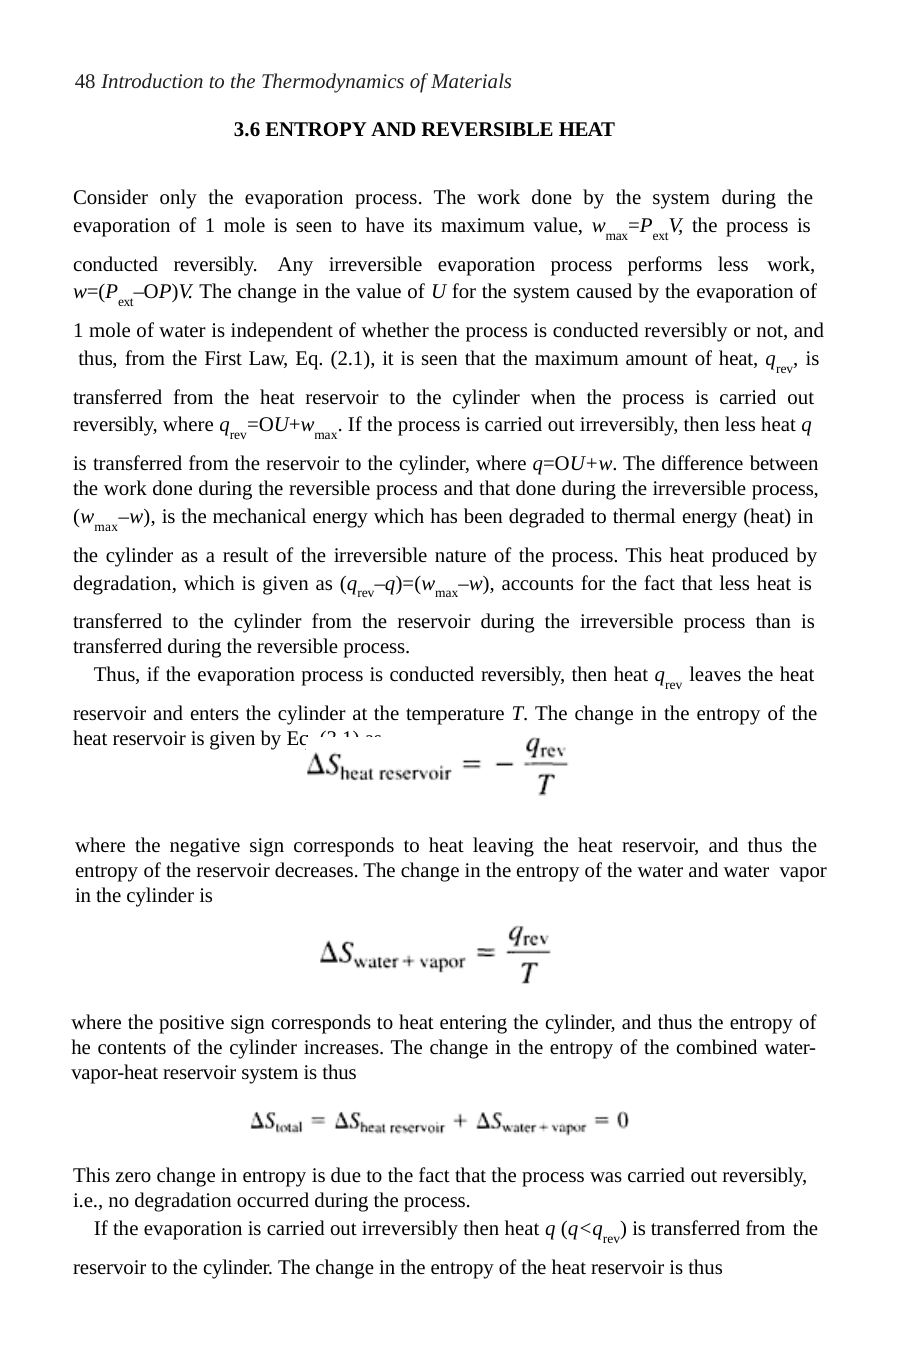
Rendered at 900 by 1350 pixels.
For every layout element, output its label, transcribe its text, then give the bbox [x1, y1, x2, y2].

text_box [250, 1111, 629, 1137]
text_box This zero change in entropy is due to the fact that the process was carried out reversibly, i.e., no degradation occurred during the process. If the evaporation is carried out irreversibly then heat q (q<qrev) is transferred from the reservoir to the cylinder. The change in the entropy of the heat reservoir is thus [66, 1159, 830, 1279]
text_box where the negative sign corresponds to heat leaving the heat reservoir, and thus the entropy of the reservoir decreases. The change in the entropy of the water and water vapor in the cylinder is [72, 829, 828, 907]
text_box [306, 737, 569, 796]
text_box where the positive sign corresponds to heat entering the cylinder, and thus the entropy of he contents of the cylinder increases. The change in the entropy of the combined water- vapor-heat reservoir system is thus [69, 1006, 824, 1084]
text_box [319, 925, 552, 985]
text_box 48 Introduction to the Thermodynamics of Materials 3.6 ENTROPY AND REVERSIBLE HEAT Consider only the evaporation process. The work done by the system during the evaporation of 1 mole is seen to have its maximum value, wmax=PextV, the process is conducted reversibly. Any irreversible evaporation process performs less work, w=(Pext–OP)V. The change in the value of U for the system caused by the evaporation of 1 mole of water is independent of whether the process is conducted reversibly or not, and thus, from the First Law, Eq. (2.1), it is seen that the maximum amount of heat, qrev, is transferred from the heat reservoir to the cylinder when the process is carried out reversibly, where qrev=OU+wmax. If the process is carried out irreversibly, then less heat q is transferred from the reservoir to the cylinder, where q=OU+w. The difference between the work done during the reversible process and that done during the irreversible process, (wmax–w), is the mechanical energy which has been degraded to thermal energy (heat) in the cylinder as a result of the irreversible nature of the process. This heat produced by degradation, which is given as (qrev–q)=(wmax–w), accounts for the fact that less heat is transferred to the cylinder from the reservoir during the irreversible process than is transferred during the reversible process. Thus, if the evaporation process is conducted reversibly, then heat qrev leaves the heat reservoir and enters the cylinder at the temperature T. The change in the entropy of the heat reservoir is given by Eq. (3.1) as [64, 66, 832, 750]
